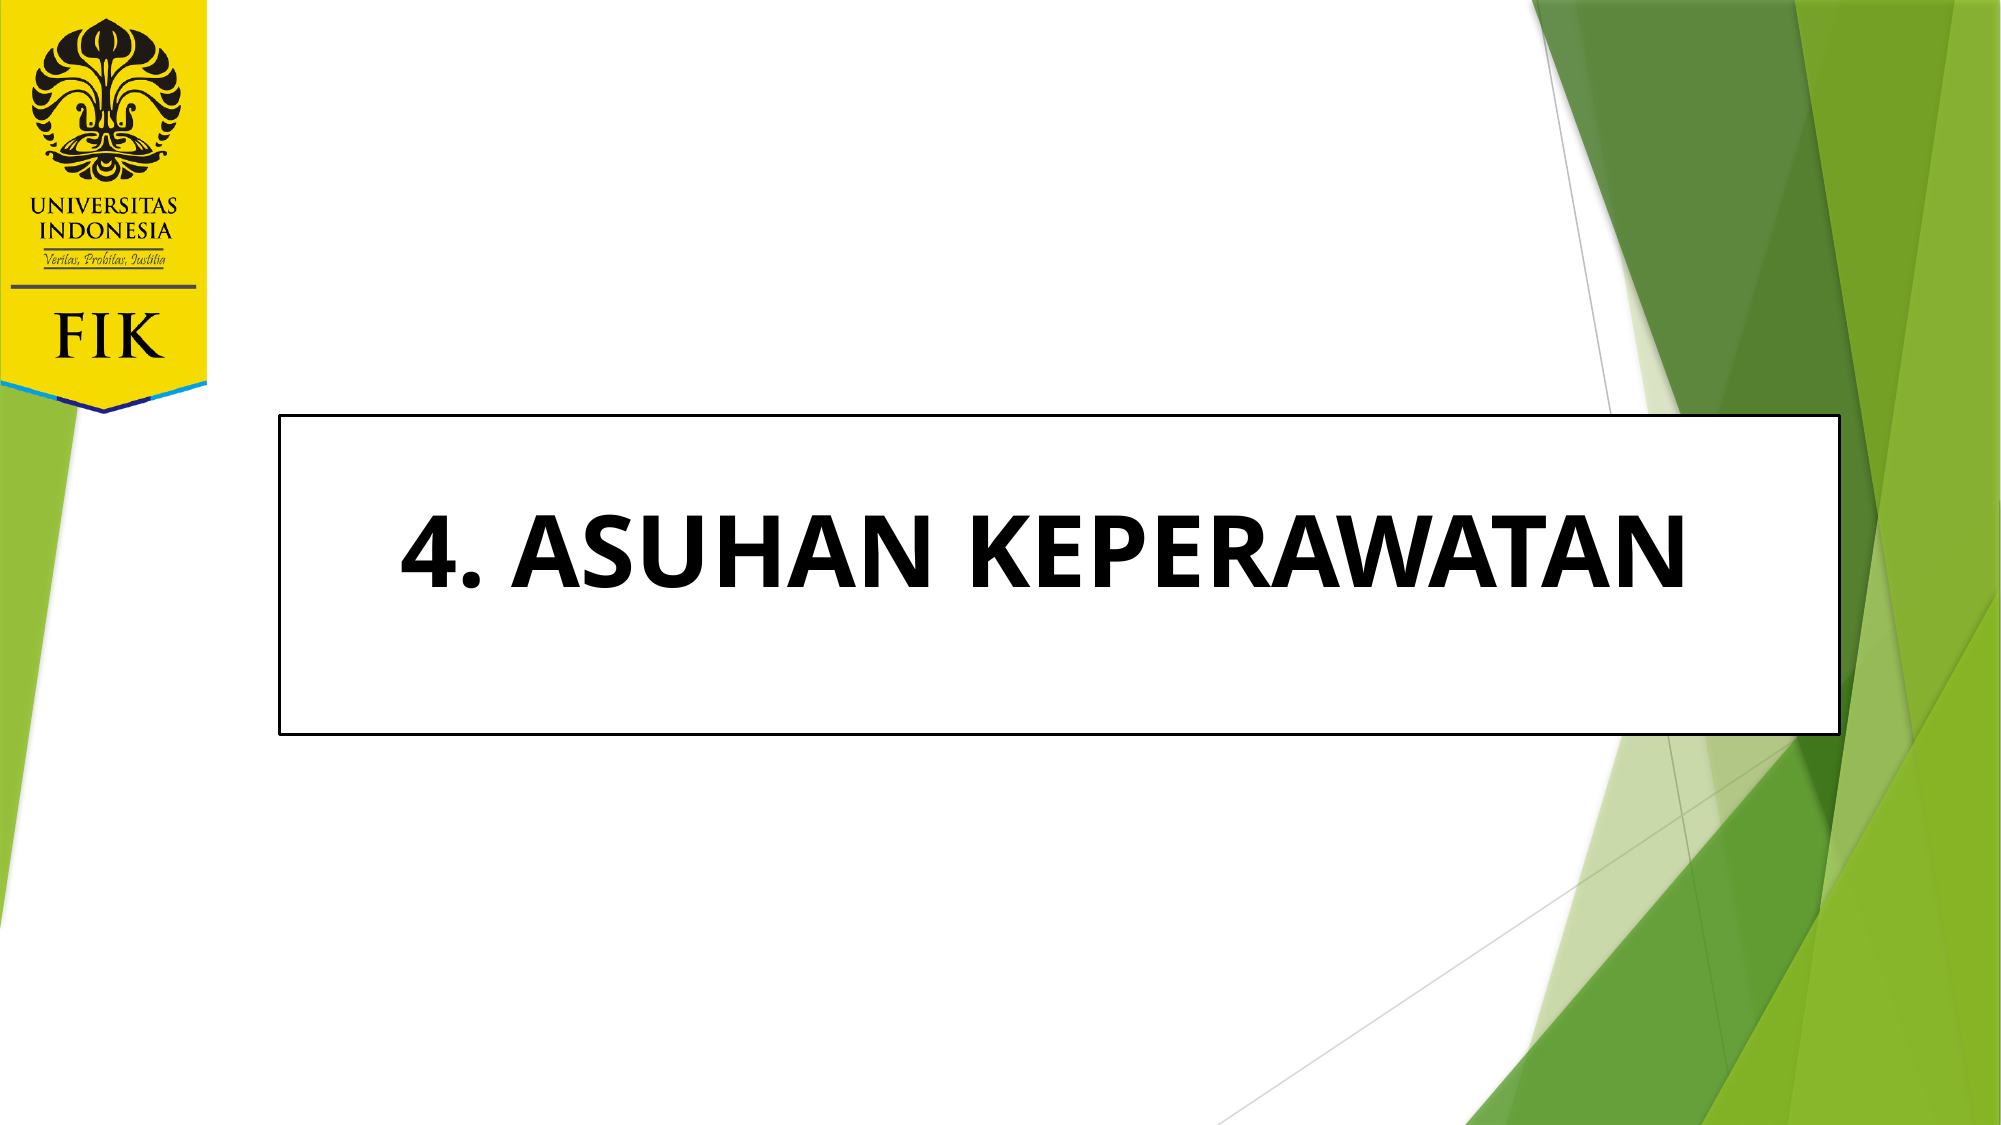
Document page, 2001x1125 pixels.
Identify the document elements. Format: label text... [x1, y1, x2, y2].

title 4. ASUHAN KEPERAWATAN [278, 414, 1841, 736]
picture [0, 0, 208, 414]
